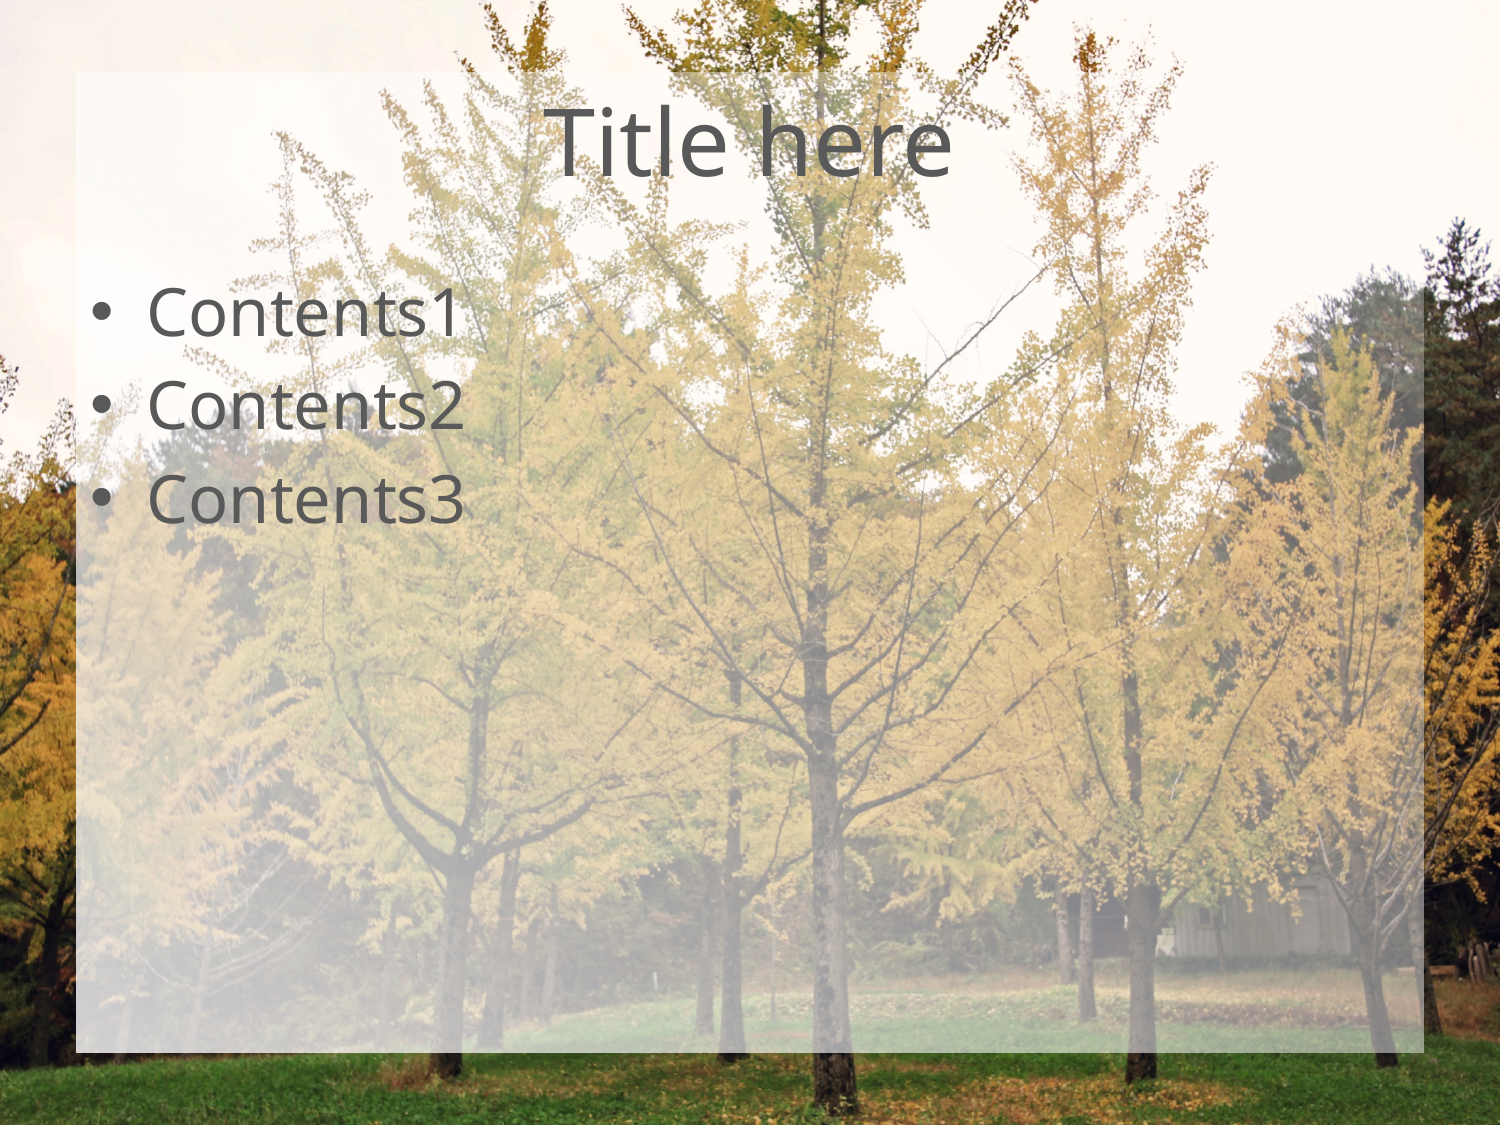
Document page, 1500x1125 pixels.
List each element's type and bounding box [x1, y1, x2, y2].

text_box [0, 0, 1500, 1125]
